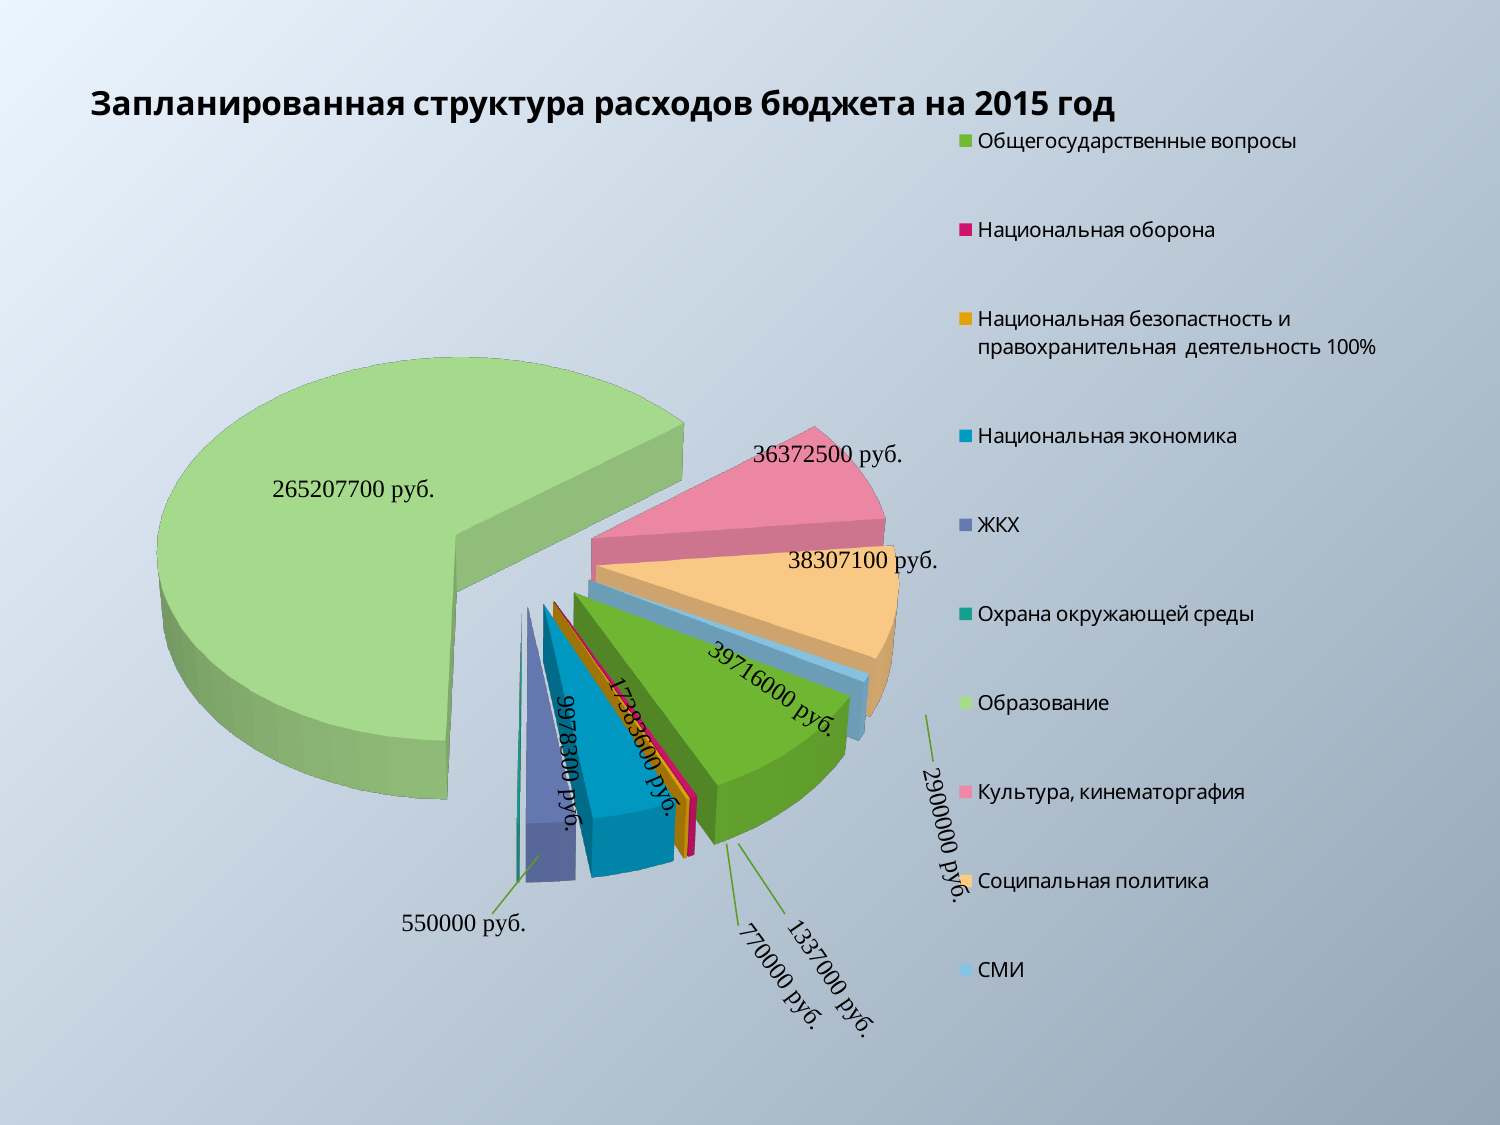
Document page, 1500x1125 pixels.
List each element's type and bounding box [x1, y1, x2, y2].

chart [81, 58, 1407, 1067]
